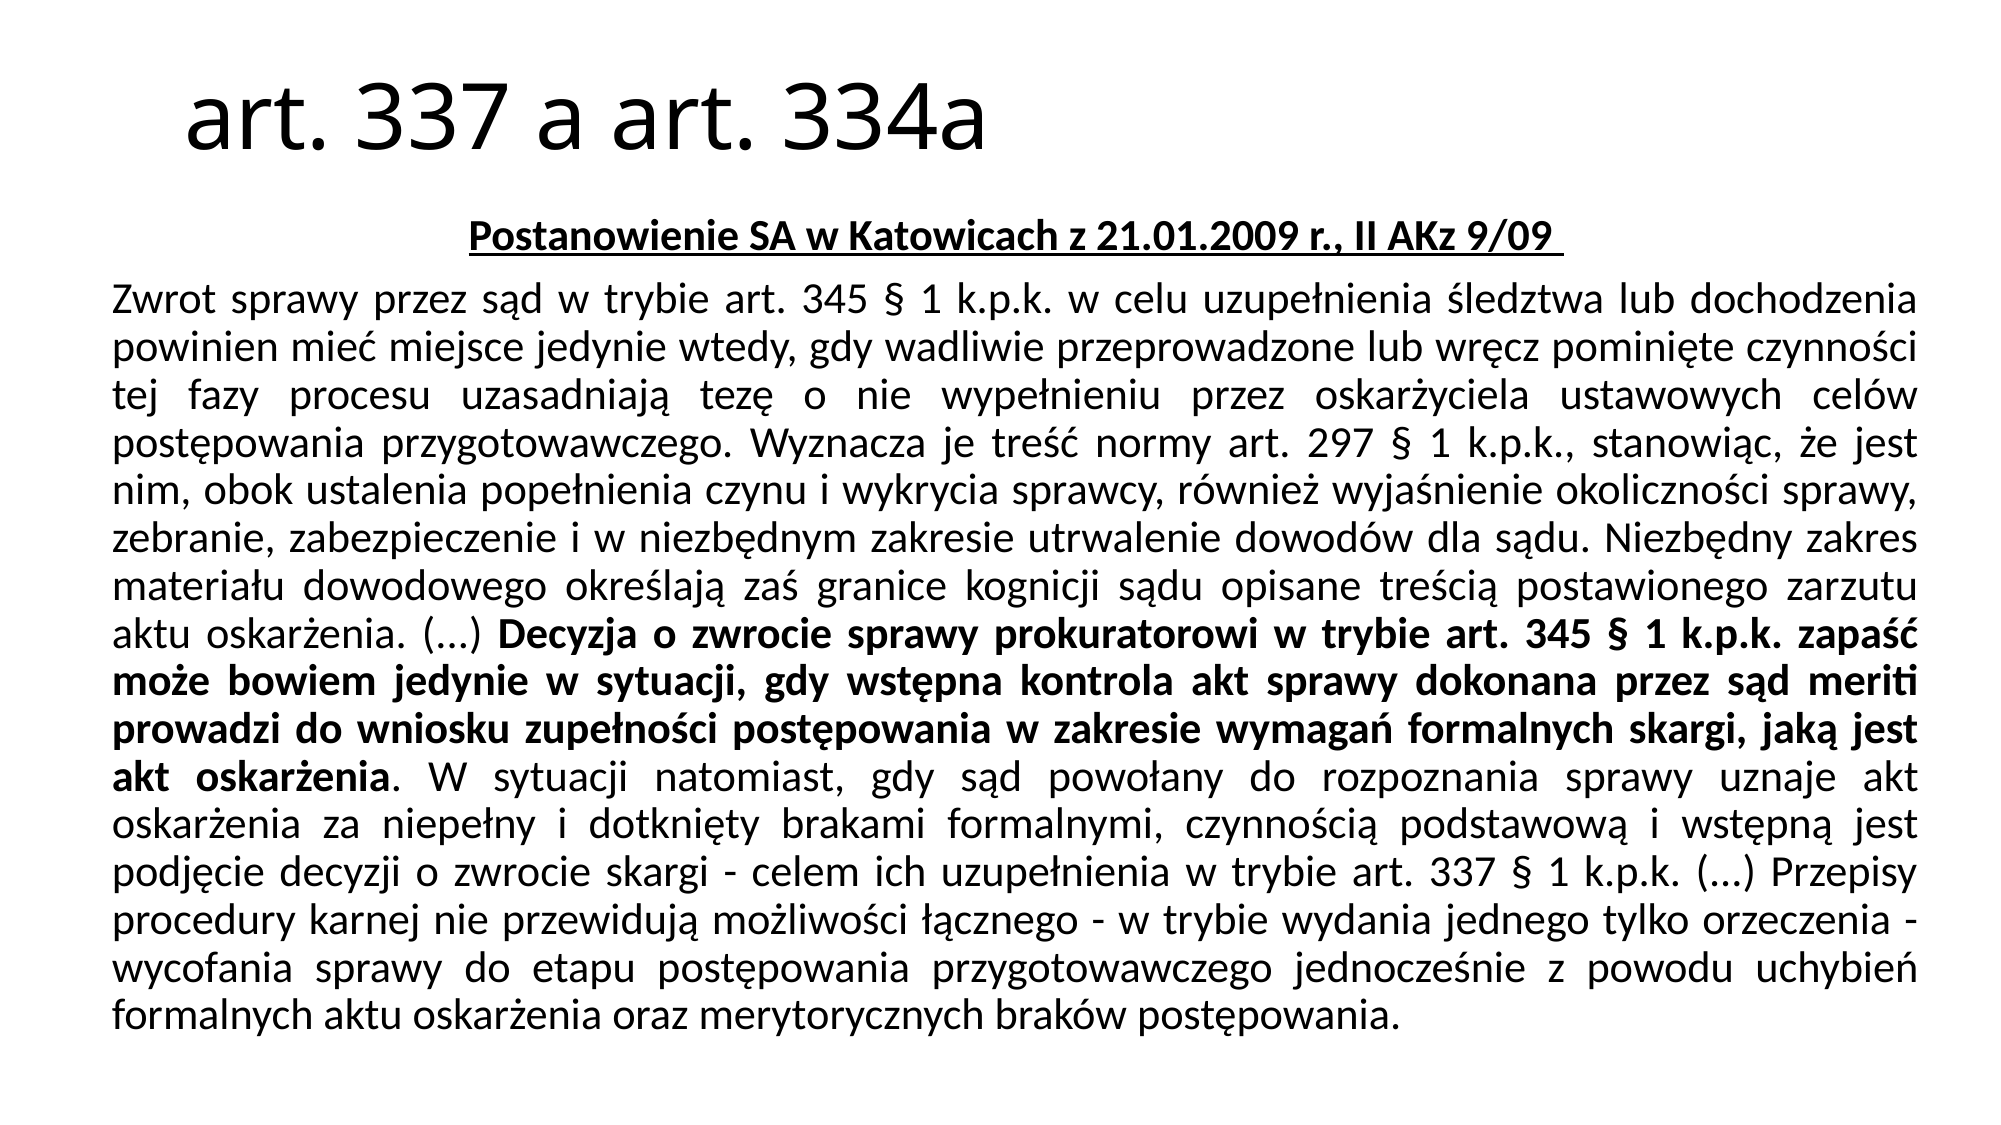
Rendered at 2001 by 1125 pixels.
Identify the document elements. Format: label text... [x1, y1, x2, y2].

title art. 337 a art. 334a [169, 0, 1820, 204]
list Postanowienie SA w Katowicach z 21.01.2009 r., II AKz 9/09 Zwrot sprawy przez sąd w trybie art. 345 § 1 k.p.k. w celu uzupełnienia śledztwa lub dochodzenia powinien mieć miejsce jedynie wtedy, gdy wadliwie przeprowadzone lub wręcz pominięte czynności tej fazy procesu uzasadniają tezę o nie wypełnieniu przez oskarżyciela ustawowych celów postępowania przygotowawczego. Wyznacza je treść normy art. 297 § 1 k.p.k., stanowiąc, że jest nim, obok ustalenia popełnienia czynu i wykrycia sprawcy, również wyjaśnienie okoliczności sprawy, zebranie, zabezpieczenie i w niezbędnym zakresie utrwalenie dowodów dla sądu. Niezbędny zakres materiału dowodowego określają zaś granice kognicji sądu opisane treścią postawionego zarzutu aktu oskarżenia. (...) Decyzja o zwrocie sprawy prokuratorowi w trybie art. 345 § 1 k.p.k. zapaść może bowiem jedynie w sytuacji, gdy wstępna kontrola akt sprawy dokonana przez sąd meriti prowadzi do wniosku zupełności postępowania w zakresie wymagań formalnych skargi, jaką jest akt oskarżenia. W sytuacji natomiast, gdy sąd powołany do rozpoznania sprawy uznaje akt oskarżenia za niepełny i dotknięty brakami formalnymi, czynnością podstawową i wstępną jest podjęcie decyzji o zwrocie skargi - celem ich uzupełnienia w trybie art. 337 § 1 k.p.k. (...) Przepisy procedury karnej nie przewidują możliwości łącznego - w trybie wydania jednego tylko orzeczenia - wycofania sprawy do etapu postępowania przygotowawczego jednocześnie z powodu uchybień formalnych aktu oskarżenia oraz merytorycznych braków postępowania. [96, 204, 1936, 1055]
